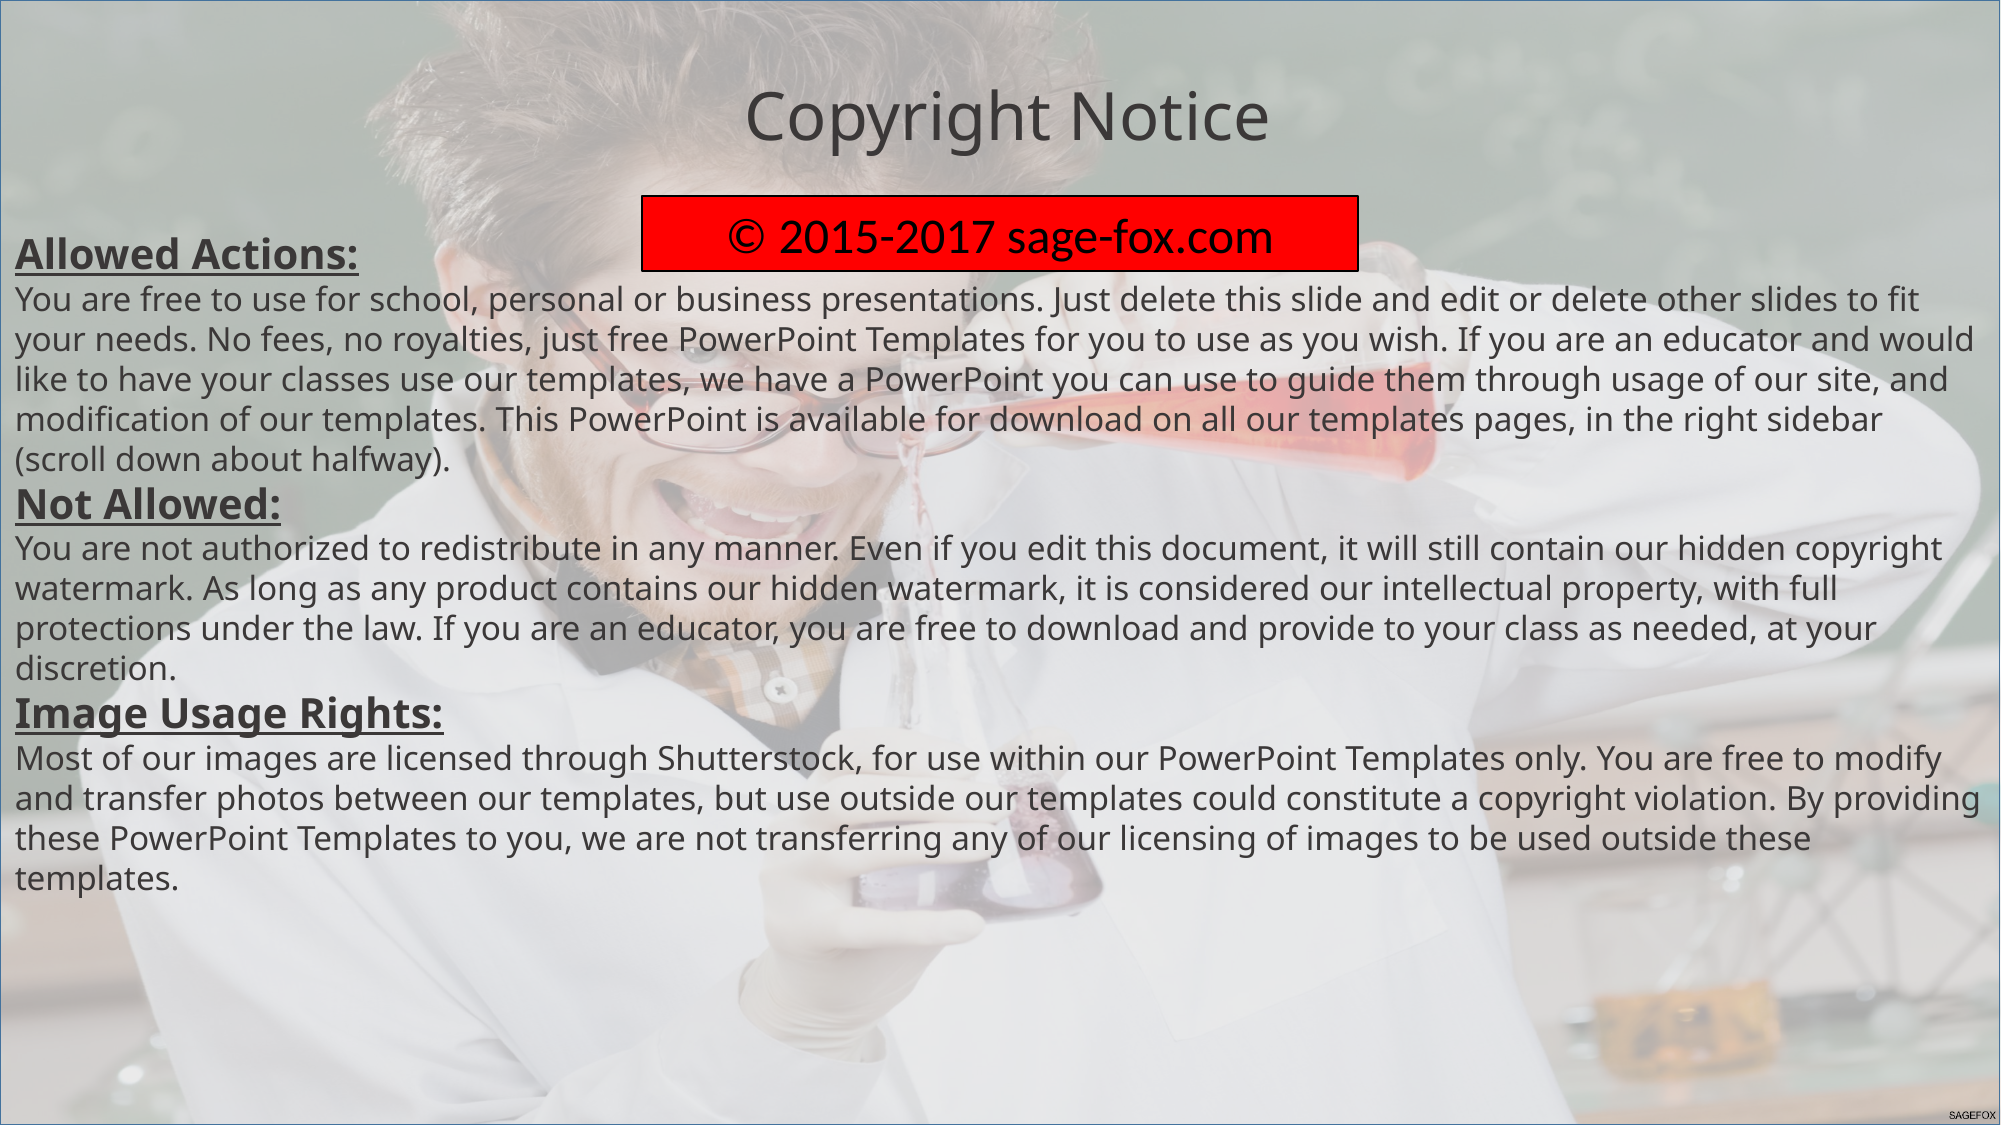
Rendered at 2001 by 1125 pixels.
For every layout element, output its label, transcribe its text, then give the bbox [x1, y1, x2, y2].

text_box Allowed Actions: You are free to use for school, personal or business presentations. Just delete this slide and edit or delete other slides to fit your needs. No fees, no royalties, just free PowerPoint Templates for you to use as you wish. If you are an educator and would like to have your classes use our templates, we have a PowerPoint you can use to guide them through usage of our site, and modification of our templates. This PowerPoint is available for download on all our templates pages, in the right sidebar (scroll down about halfway). Not Allowed: You are not authorized to redistribute in any manner. Even if you edit this document, it will still contain our hidden copyright watermark. As long as any product contains our hidden watermark, it is considered our intellectual property, with full protections under the law. If you are an educator, you are free to download and provide to your class as needed, at your discretion. Image Usage Rights: Most of our images are licensed through Shutterstock, for use within our PowerPoint Templates only. You are free to modify and transfer photos between our templates, but use outside our templates could constitute a copyright violation. By providing these PowerPoint Templates to you, we are not transferring any of our licensing of images to be used outside these templates. [0, 0, 2000, 1125]
text_box © 2015-2017 sage-fox.com [641, 196, 1358, 272]
title Copyright Notice [493, 60, 1524, 178]
